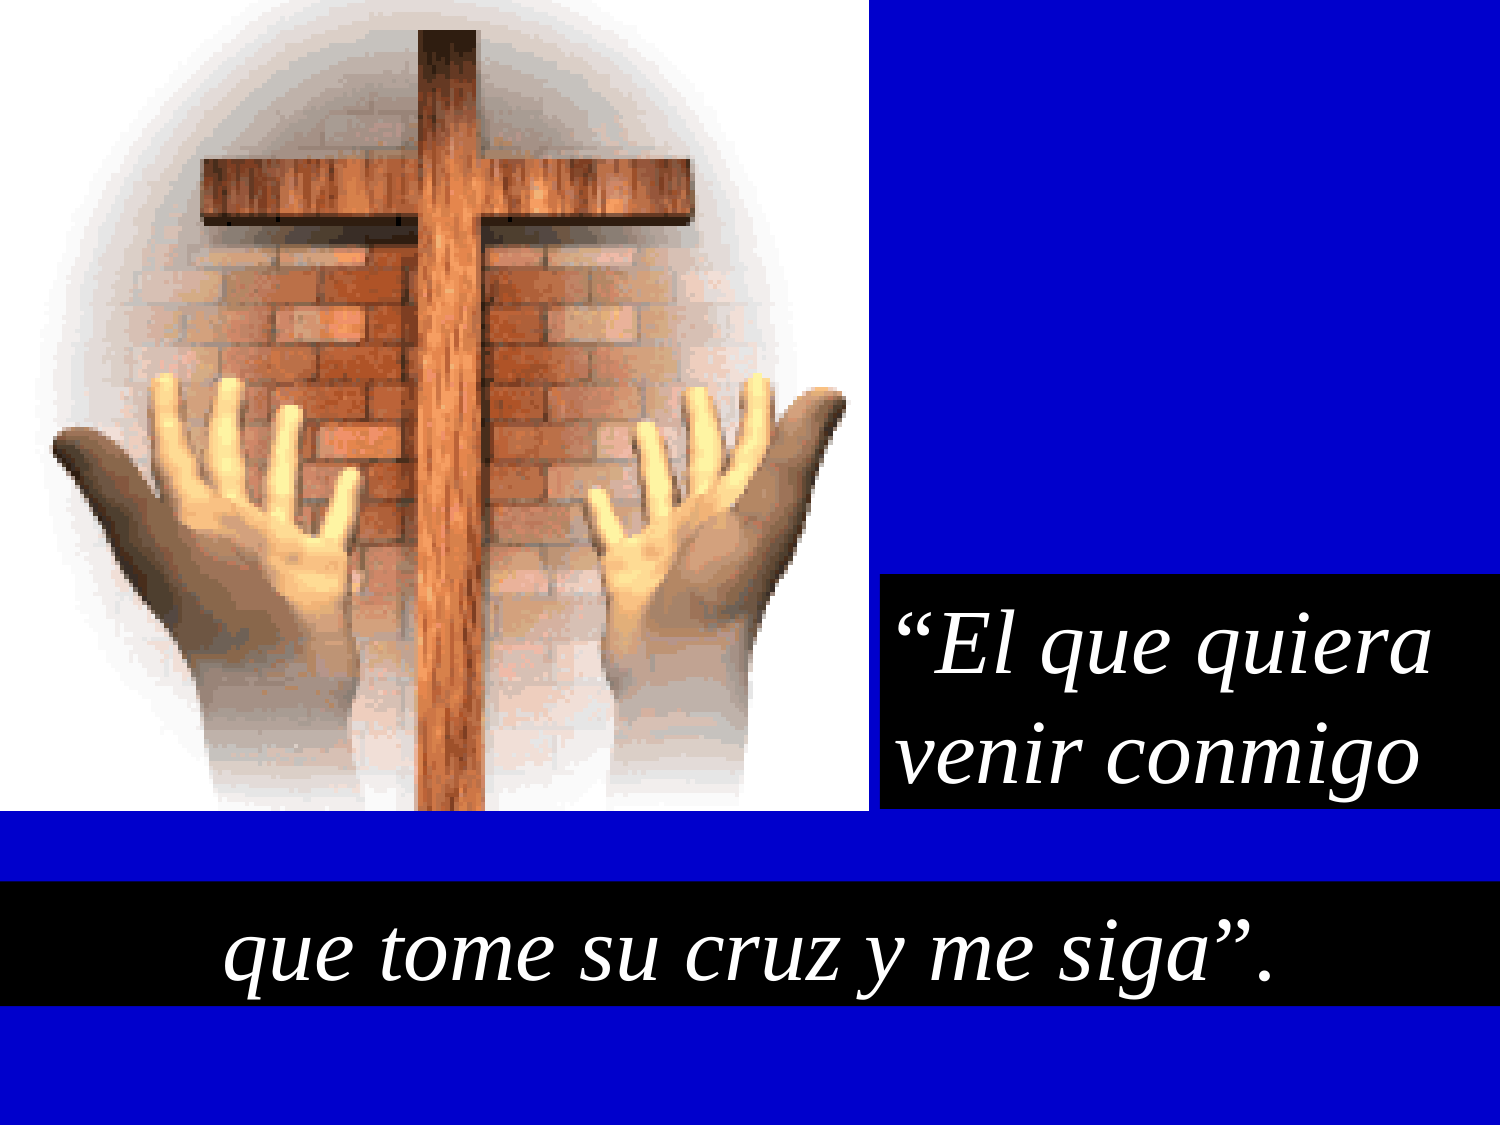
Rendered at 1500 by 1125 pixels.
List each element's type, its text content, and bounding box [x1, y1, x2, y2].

picture [0, 0, 869, 811]
text_box “El que quiera venir conmigo [879, 574, 1500, 809]
text_box que tome su cruz y me siga”. [0, 881, 1500, 1007]
